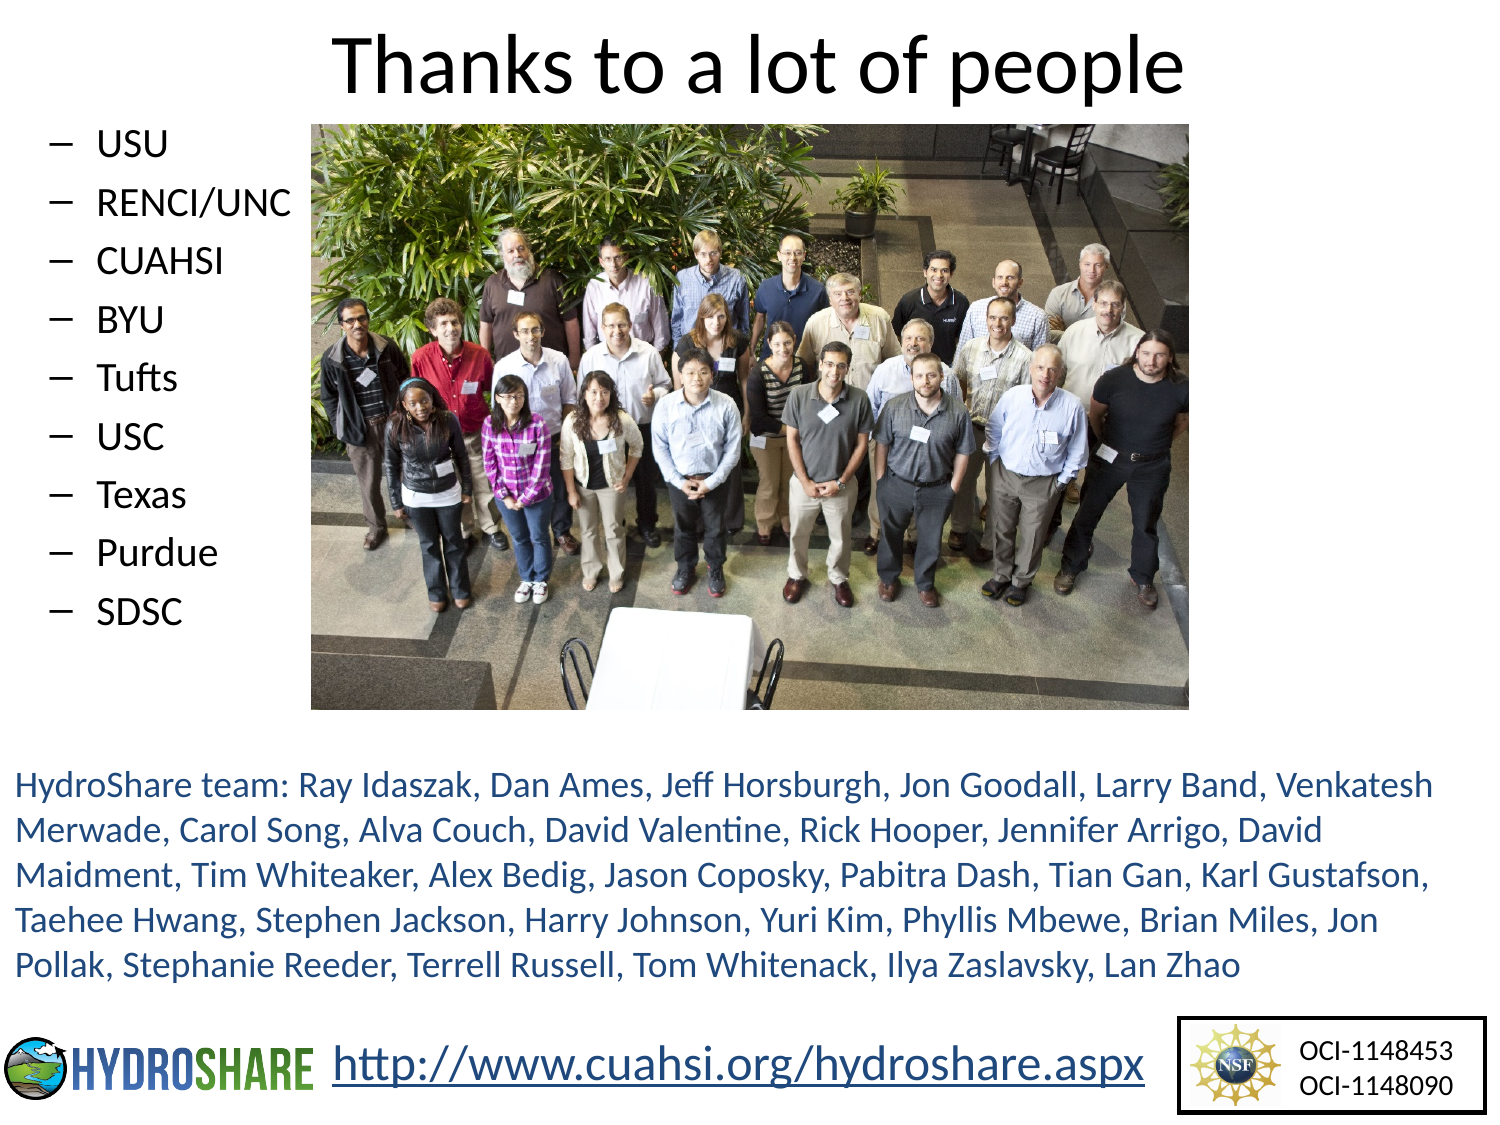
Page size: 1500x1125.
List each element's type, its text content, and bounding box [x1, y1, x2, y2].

picture [310, 124, 1189, 710]
picture [4, 1037, 313, 1101]
text_box HydroShare team: Ray Idaszak, Dan Ames, Jeff Horsburgh, Jon Goodall, Larry Band, Venkatesh Merwade, Carol Song, Alva Couch, David Valentine, Rick Hooper, Jennifer Arrigo, David Maidment, Tim Whiteaker, Alex Bedig, Jason Coposky, Pabitra Dash, Tian Gan, Karl Gustafson, Taehee Hwang, Stephen Jackson, Harry Johnson, Yuri Kim, Phyllis Mbewe, Brian Miles, Jon Pollak, Stephanie Reeder, Terrell Russell, Tom Whitenack, Ilya Zaslavsky, Lan Zhao http://www.cuahsi.org/hydroshare.aspx [0, 752, 1500, 1098]
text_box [1178, 1017, 1489, 1113]
title Thanks to a lot of people [84, 0, 1435, 119]
list USU RENCI/UNC CUAHSI BYU Tufts USC Texas Purdue SDSC [0, 108, 1310, 687]
